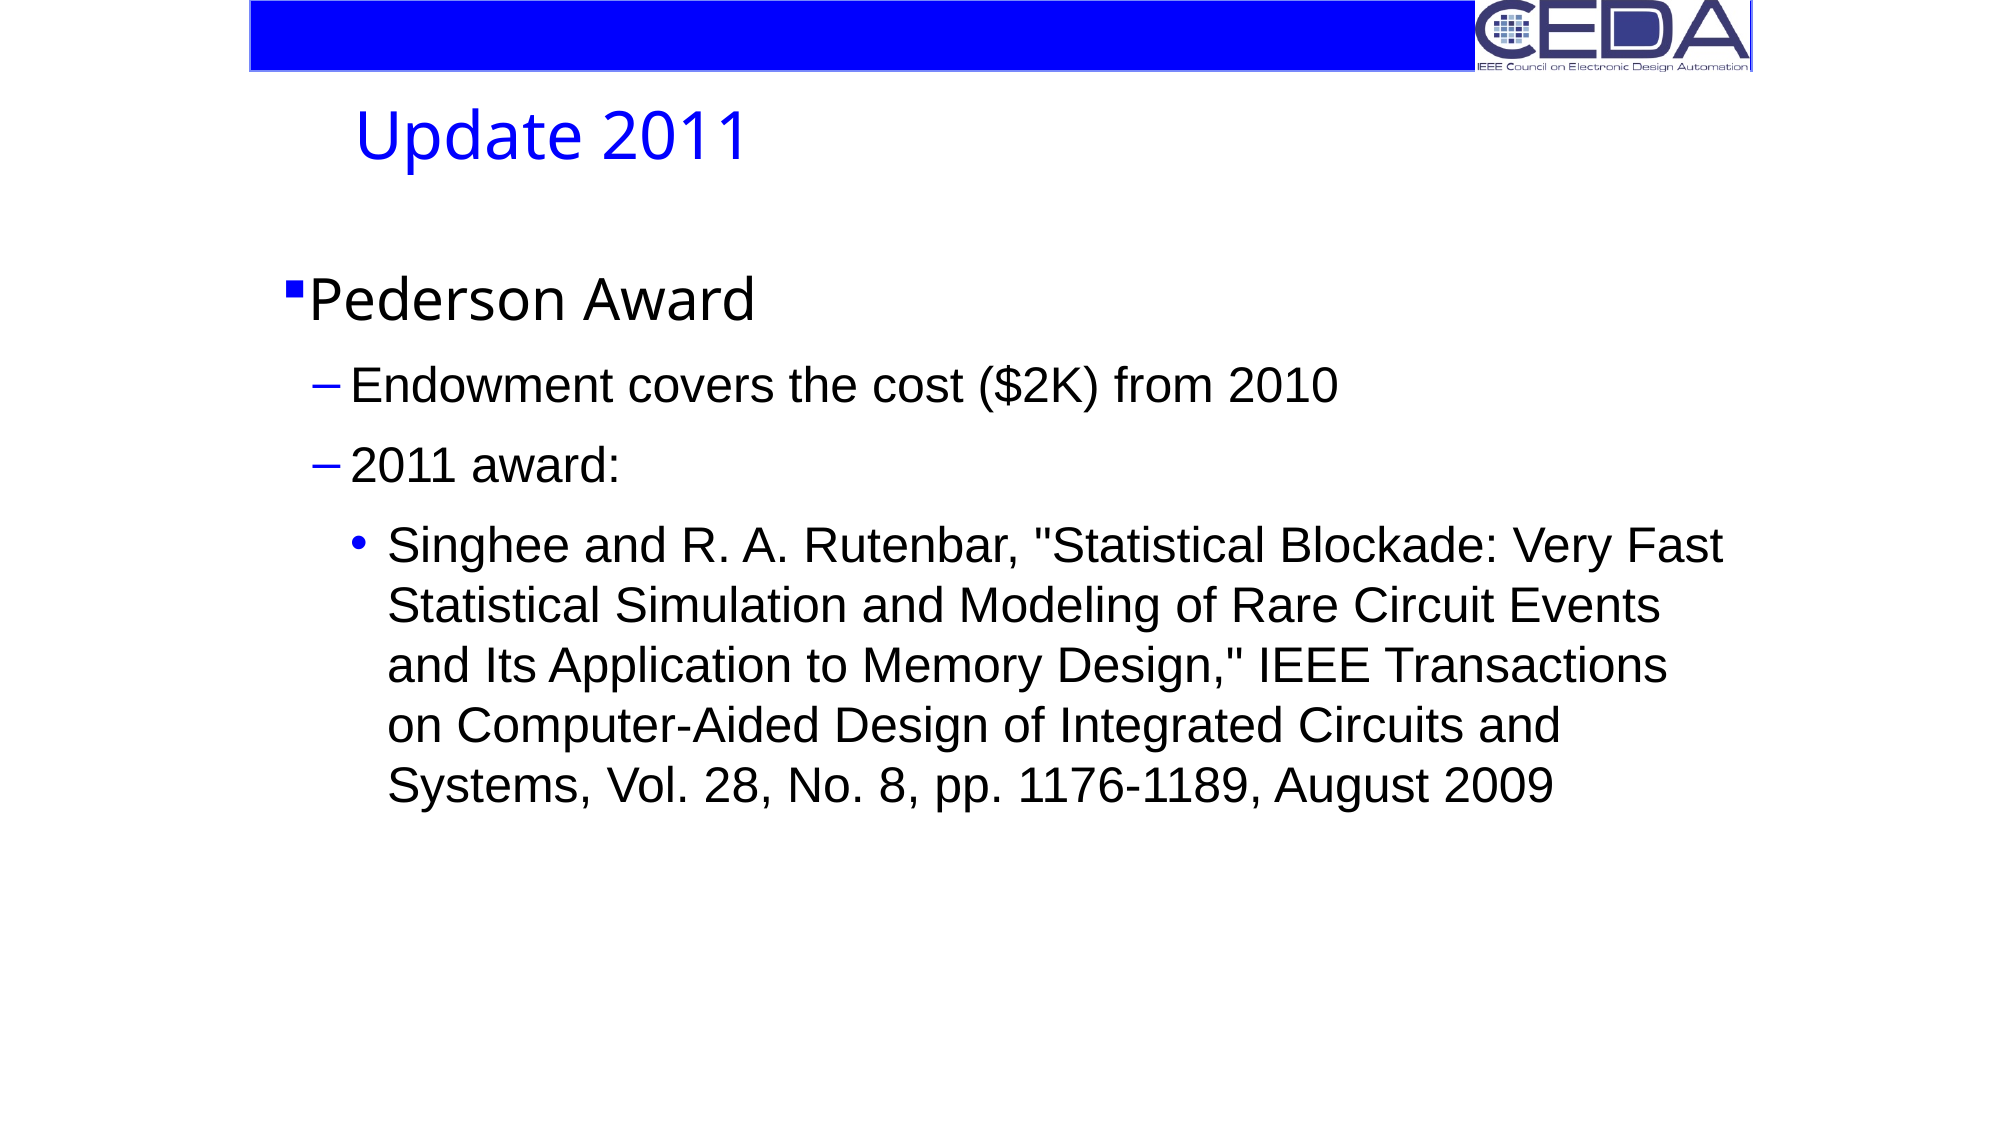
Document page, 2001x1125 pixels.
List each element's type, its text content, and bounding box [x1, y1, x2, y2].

title Update 2011 [347, 71, 1638, 181]
text_box [249, 0, 1472, 71]
picture [1474, 0, 1751, 73]
list Pederson Award Endowment covers the cost ($2K) from 2010 2011 award: Singhee and R. A. Rutenbar, "Statistical Blockade: Very Fast Statistical Simulation and Modeling of Rare Circuit Events and Its Application to Memory Design," IEEE Transactions on Computer-Aided Design of Integrated Circuits and Systems, Vol. 28, No. 8, pp. 1176-1189, August 2009 [274, 187, 1738, 1095]
